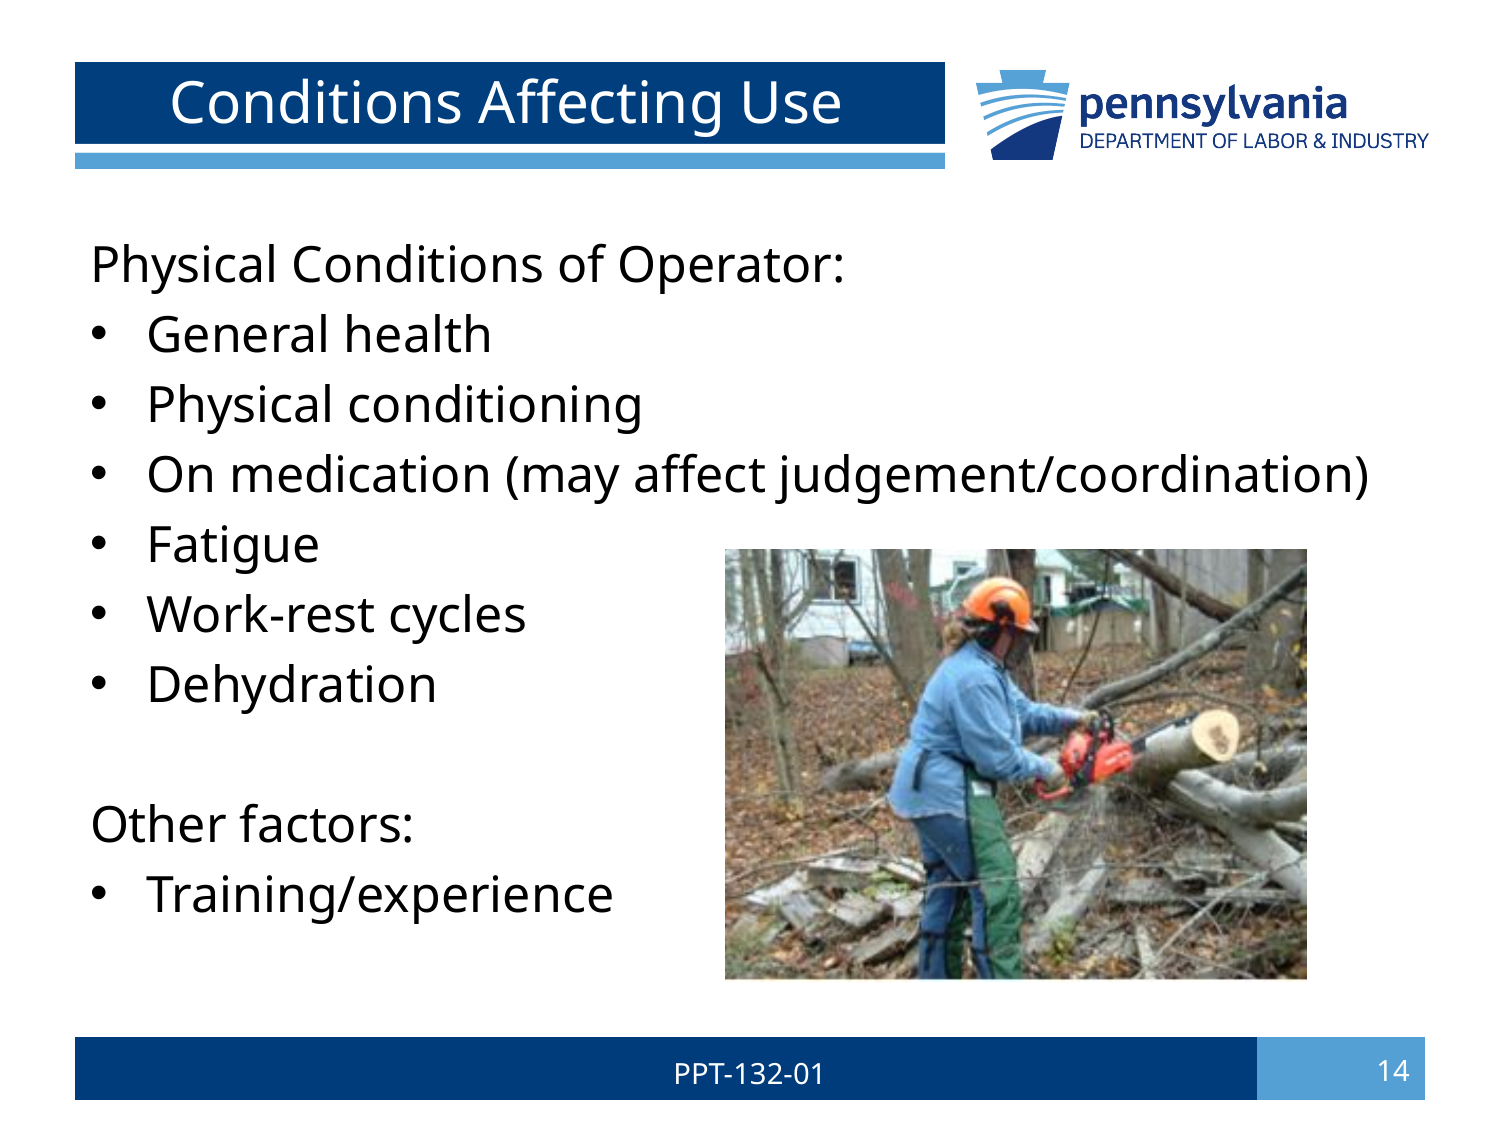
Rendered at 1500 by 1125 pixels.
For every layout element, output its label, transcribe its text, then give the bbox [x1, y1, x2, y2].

picture [75, 62, 1429, 169]
footer PPT-132-01 [512, 1042, 988, 1103]
subtitle Physical Conditions of Operator: General health Physical conditioning On medication (may affect judgement/coordination) Fatigue Work-rest cycles Dehydration Other factors: Training/experience [75, 224, 1500, 950]
title Conditions Affecting Use [87, 62, 925, 138]
slide_number 14 [1074, 1042, 1425, 1103]
picture [75, 1037, 1425, 1100]
picture [724, 549, 1307, 982]
